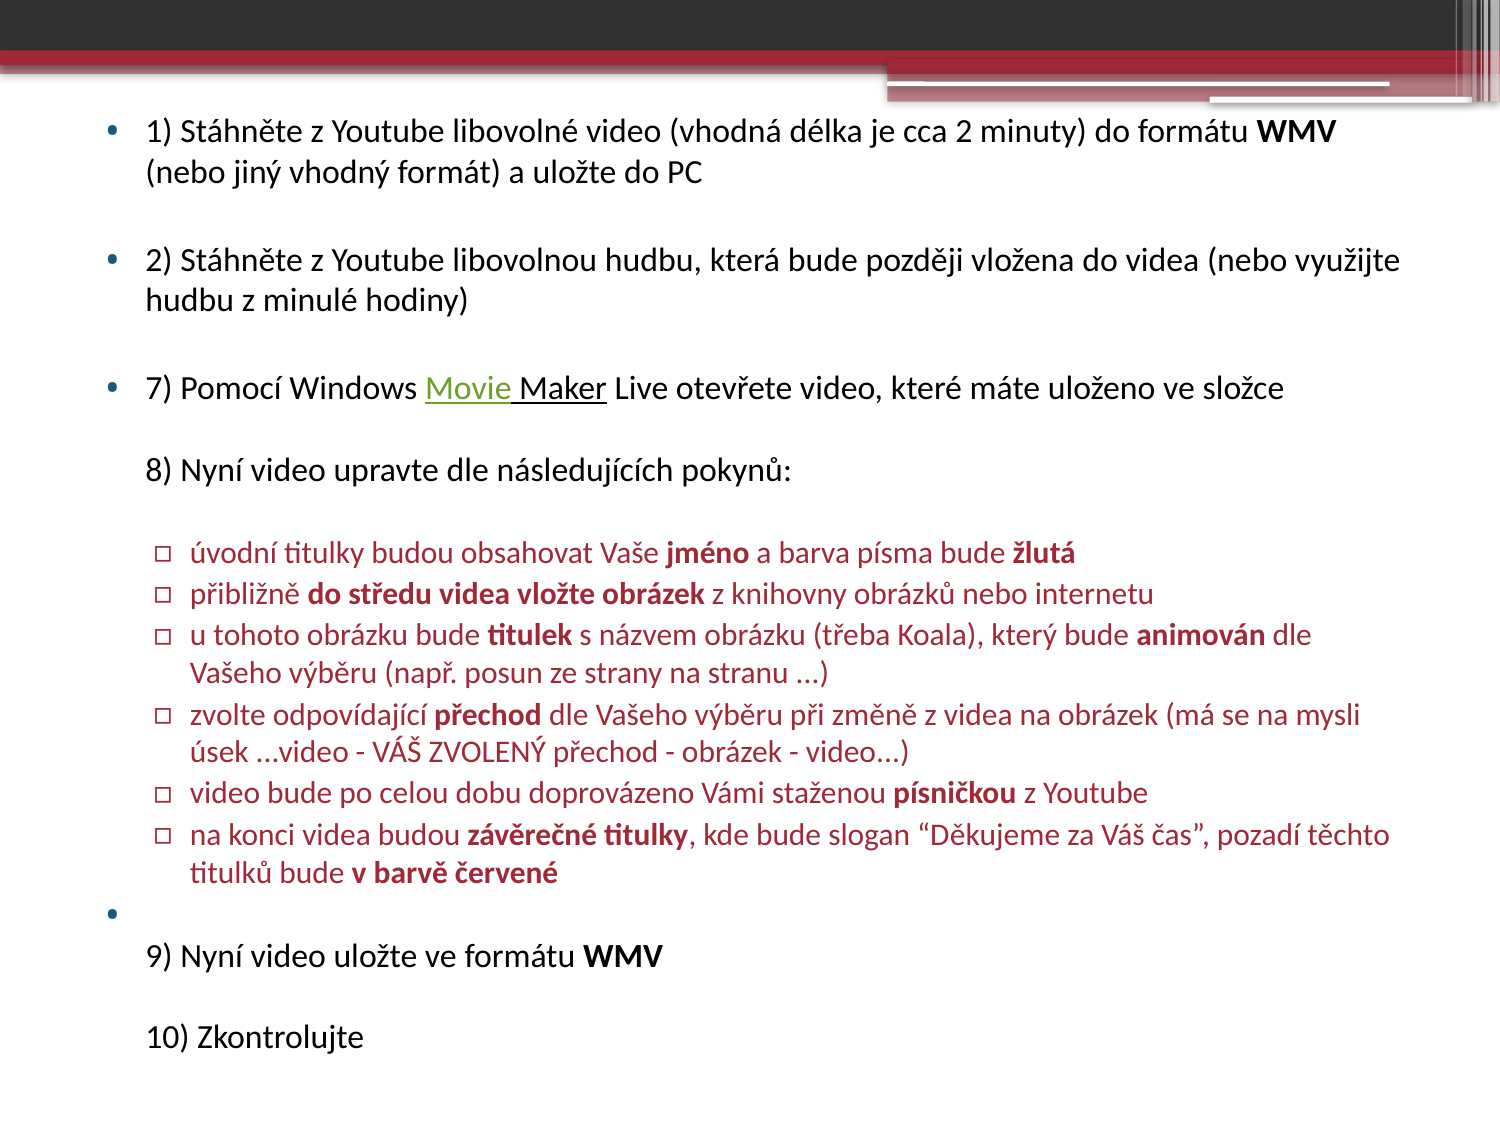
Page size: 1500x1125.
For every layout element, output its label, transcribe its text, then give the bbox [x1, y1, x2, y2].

list 1) Stáhněte z Youtube libovolné video (vhodná délka je cca 2 minuty) do formátu WMV (nebo jiný vhodný formát) a uložte do PC 2) Stáhněte z Youtube libovolnou hudbu, která bude později vložena do videa (nebo využijte hudbu z minulé hodiny) 7) Pomocí Windows Movie Maker Live otevřete video, které máte uloženo ve složce 8) Nyní video upravte dle následujících pokynů: úvodní titulky budou obsahovat Vaše jméno a barva písma bude žlutá přibližně do středu videa vložte obrázek z knihovny obrázků nebo internetu u tohoto obrázku bude titulek s názvem obrázku (třeba Koala), který bude animován dle Vašeho výběru (např. posun ze strany na stranu ...) zvolte odpovídající přechod dle Vašeho výběru při změně z videa na obrázek (má se na mysli úsek ...video - VÁŠ ZVOLENÝ přechod - obrázek - video...) video bude po celou dobu doprovázeno Vámi staženou písničkou z Youtube na konci videa budou závěrečné titulky, kde bude slogan “Děkujeme za Váš čas”, pozadí těchto titulků bude v barvě červené 9) Nyní video uložte ve formátu WMV 10) Zkontrolujte [75, 101, 1425, 1079]
